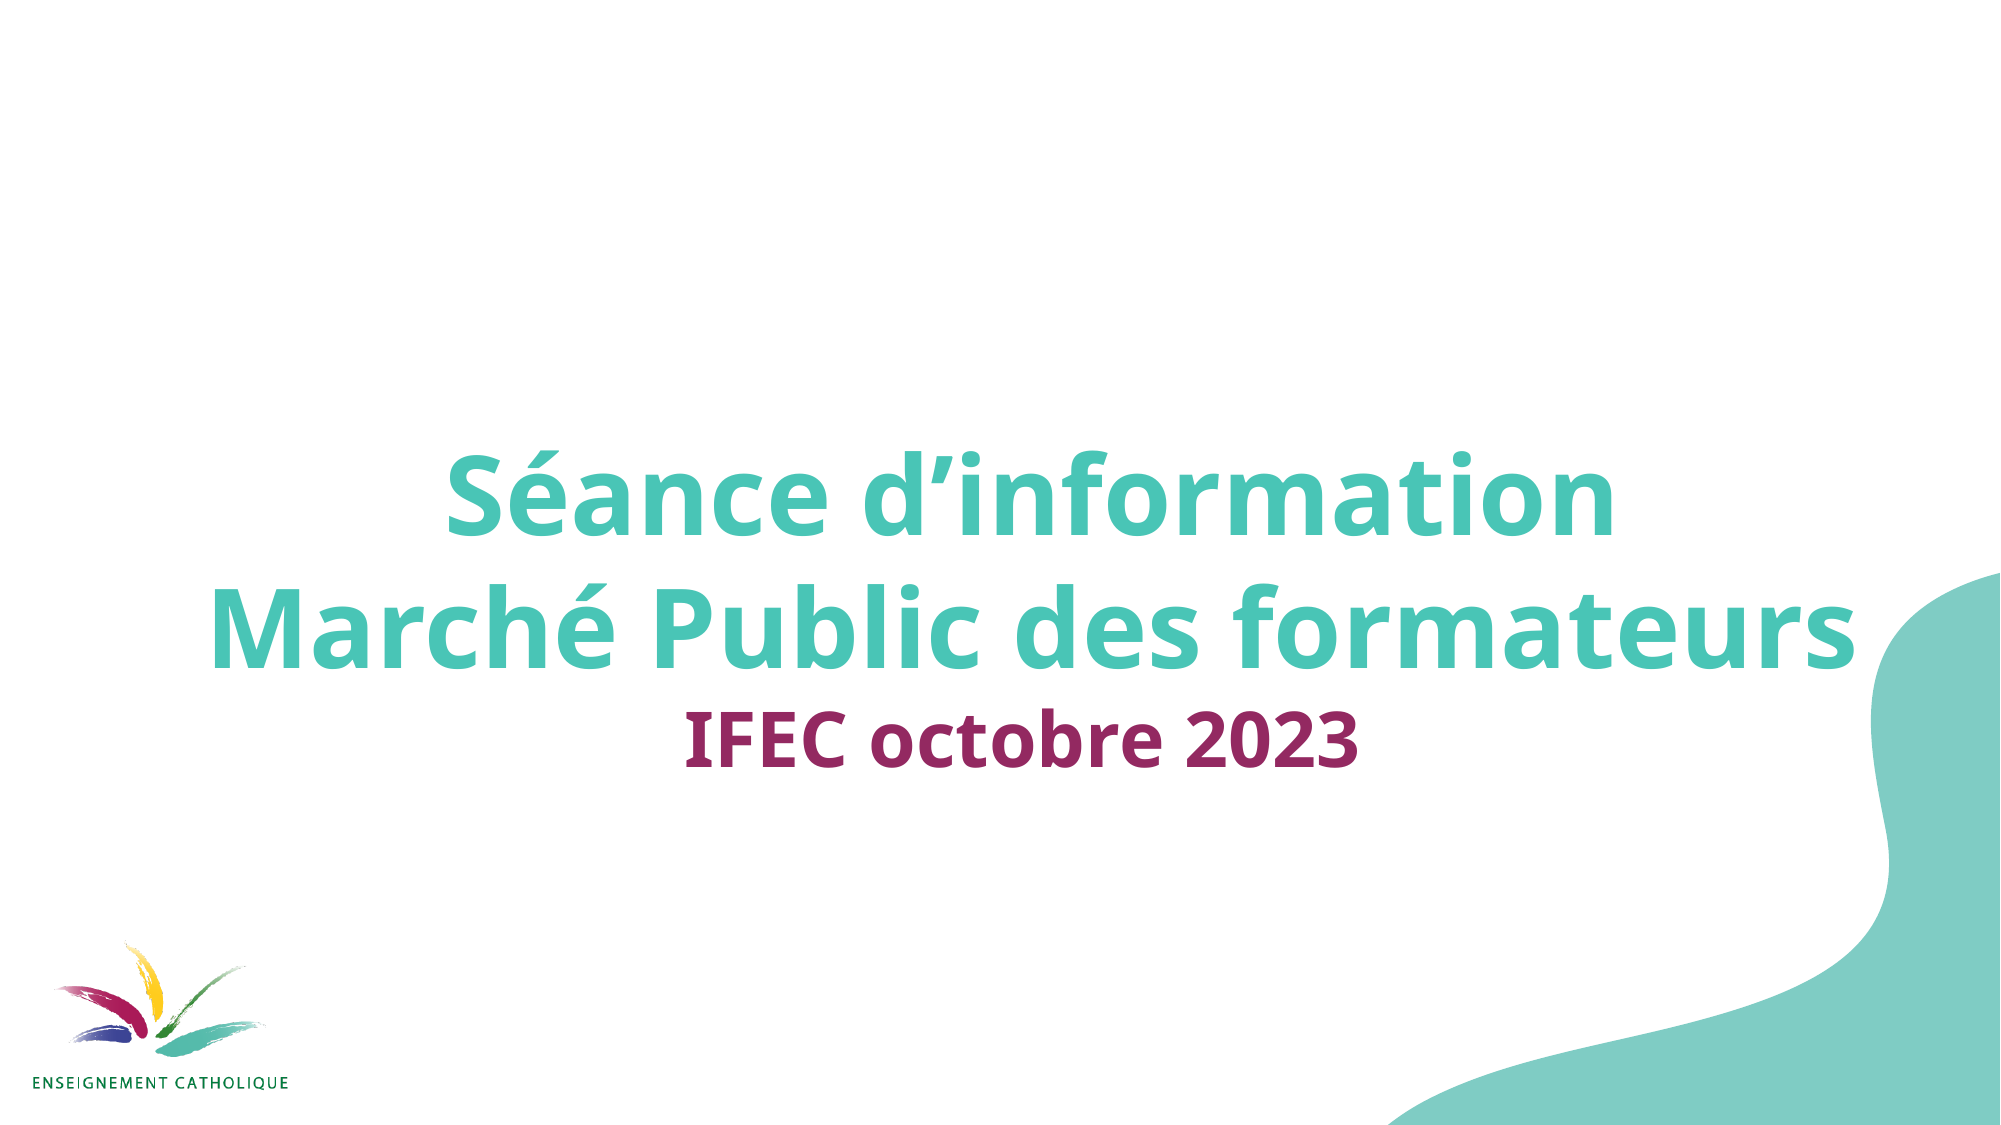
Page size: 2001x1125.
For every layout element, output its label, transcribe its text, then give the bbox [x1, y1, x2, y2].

picture [28, 938, 291, 1094]
list Séance d’information Marché Public des formateurs IFEC octobre 2023 [15, 577, 2000, 816]
